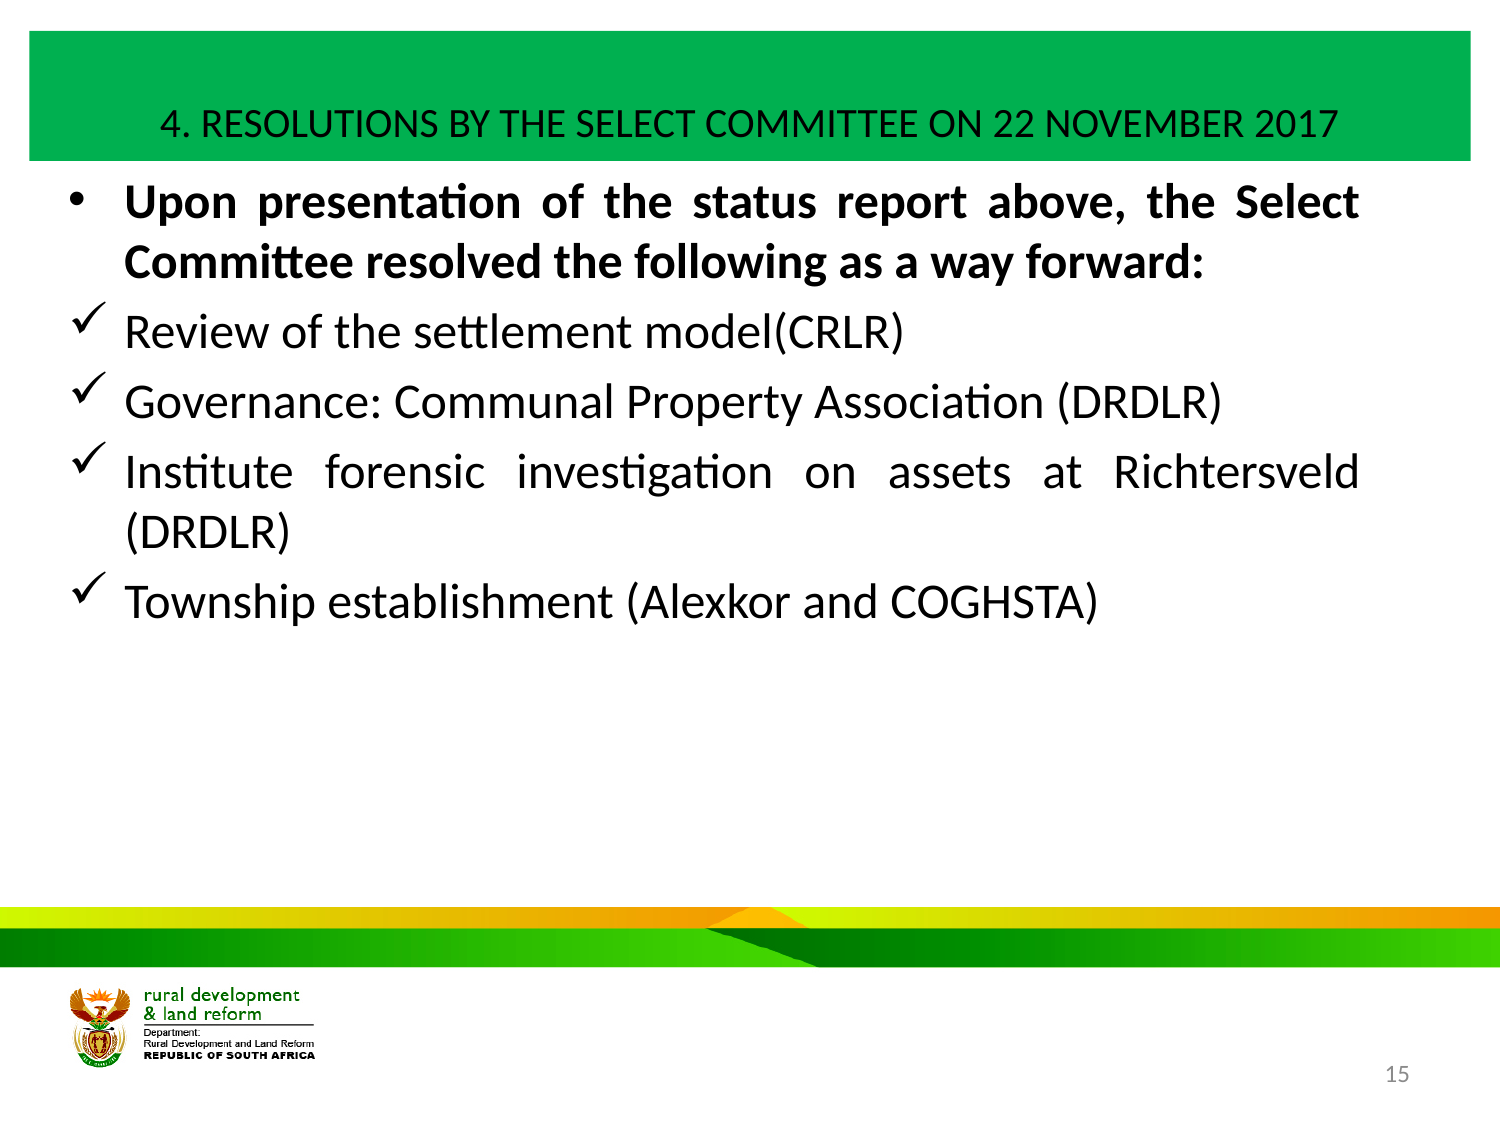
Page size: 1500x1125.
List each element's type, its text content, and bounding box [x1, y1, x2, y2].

picture [0, 0, 1500, 1125]
list Upon presentation of the status report above, the Select Committee resolved the following as a way forward: Review of the settlement model(CRLR) Governance: Communal Property Association (DRDLR) Institute forensic investigation on assets at Richtersveld (DRDLR) Township establishment (Alexkor and COGHSTA) [53, 161, 1376, 819]
title 4. RESOLUTIONS BY THE SELECT COMMITTEE ON 22 NOVEMBER 2017 [29, 30, 1471, 161]
slide_number 15 [1074, 1042, 1425, 1103]
